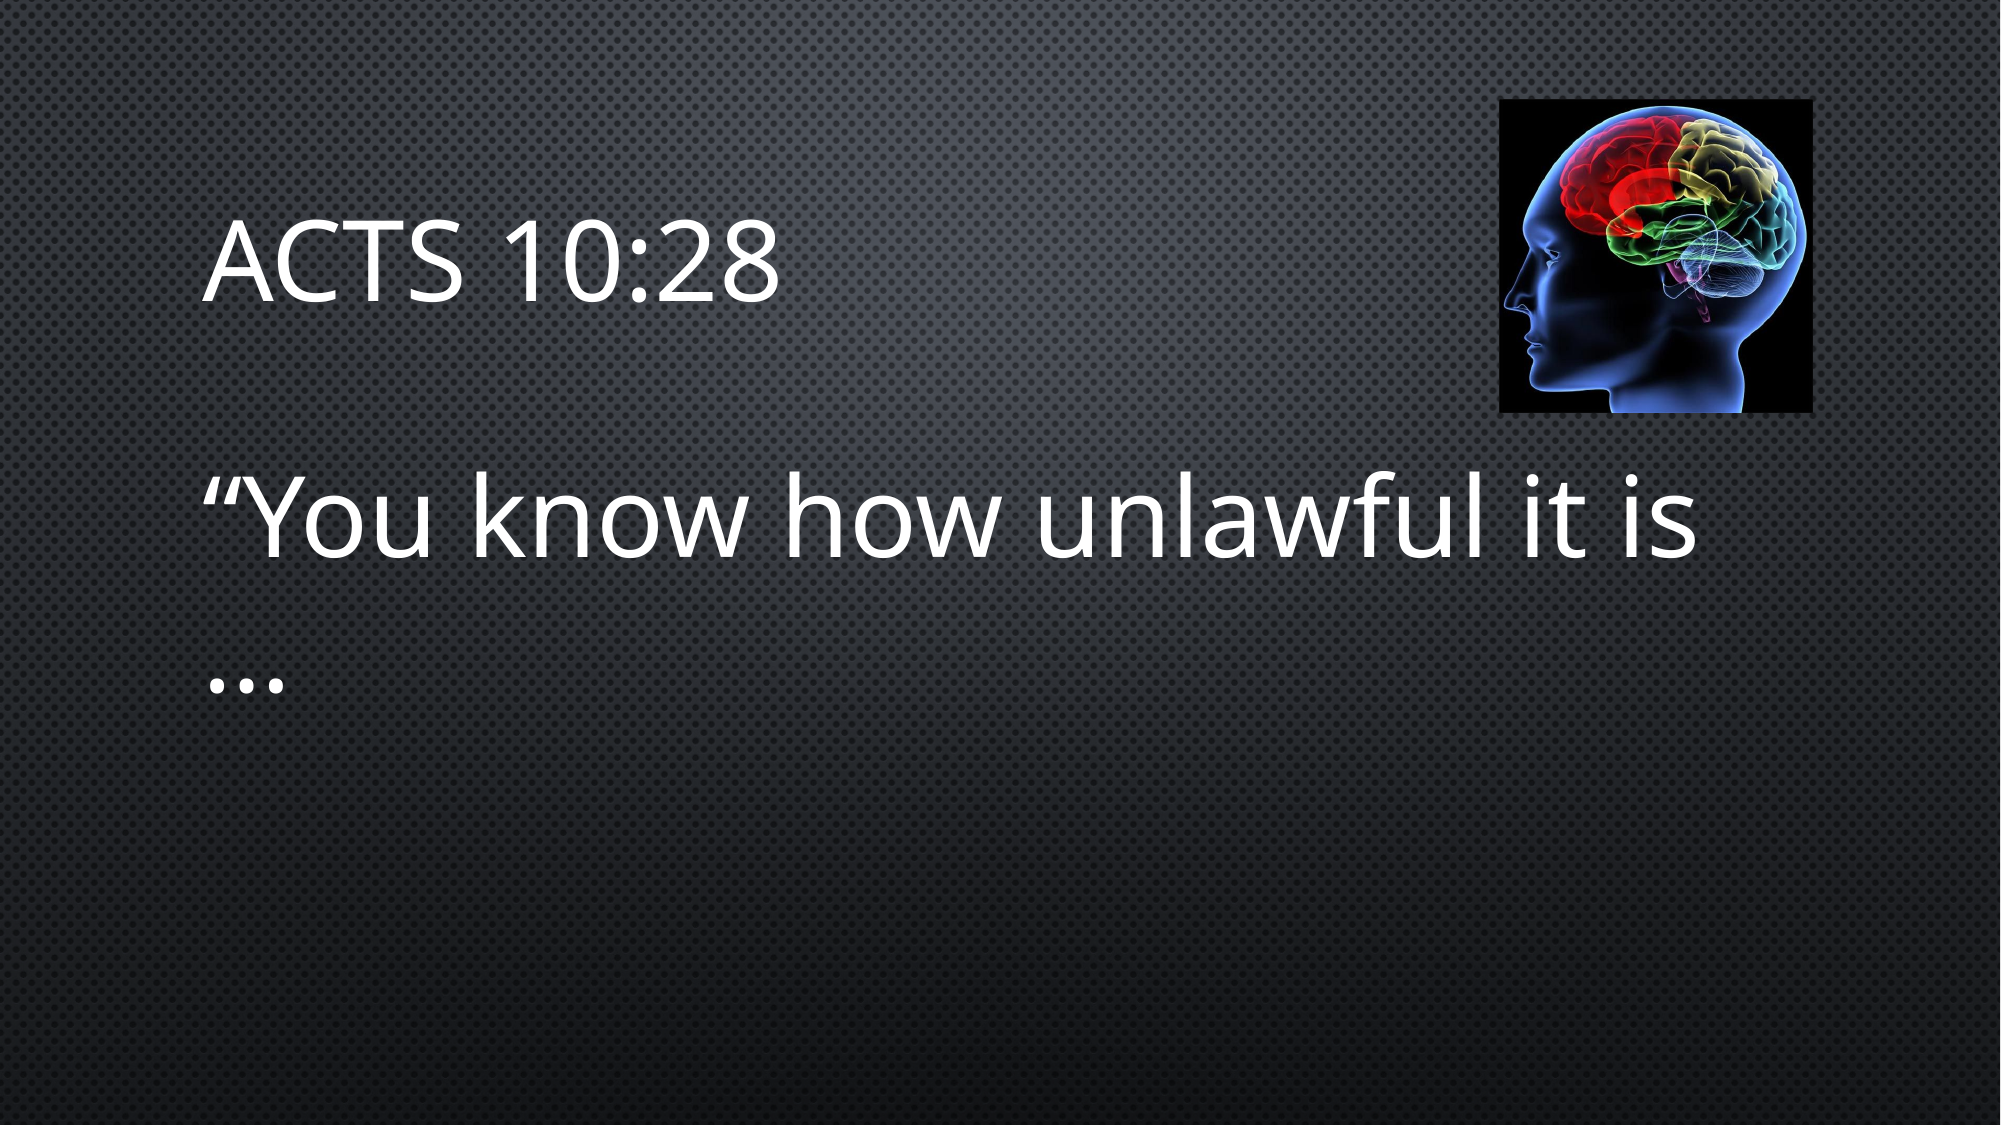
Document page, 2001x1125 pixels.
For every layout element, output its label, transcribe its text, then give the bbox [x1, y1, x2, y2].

picture [1499, 99, 1813, 413]
title Acts 10:28 [187, 99, 1499, 413]
list “You know how unlawful it is … [187, 437, 1813, 950]
